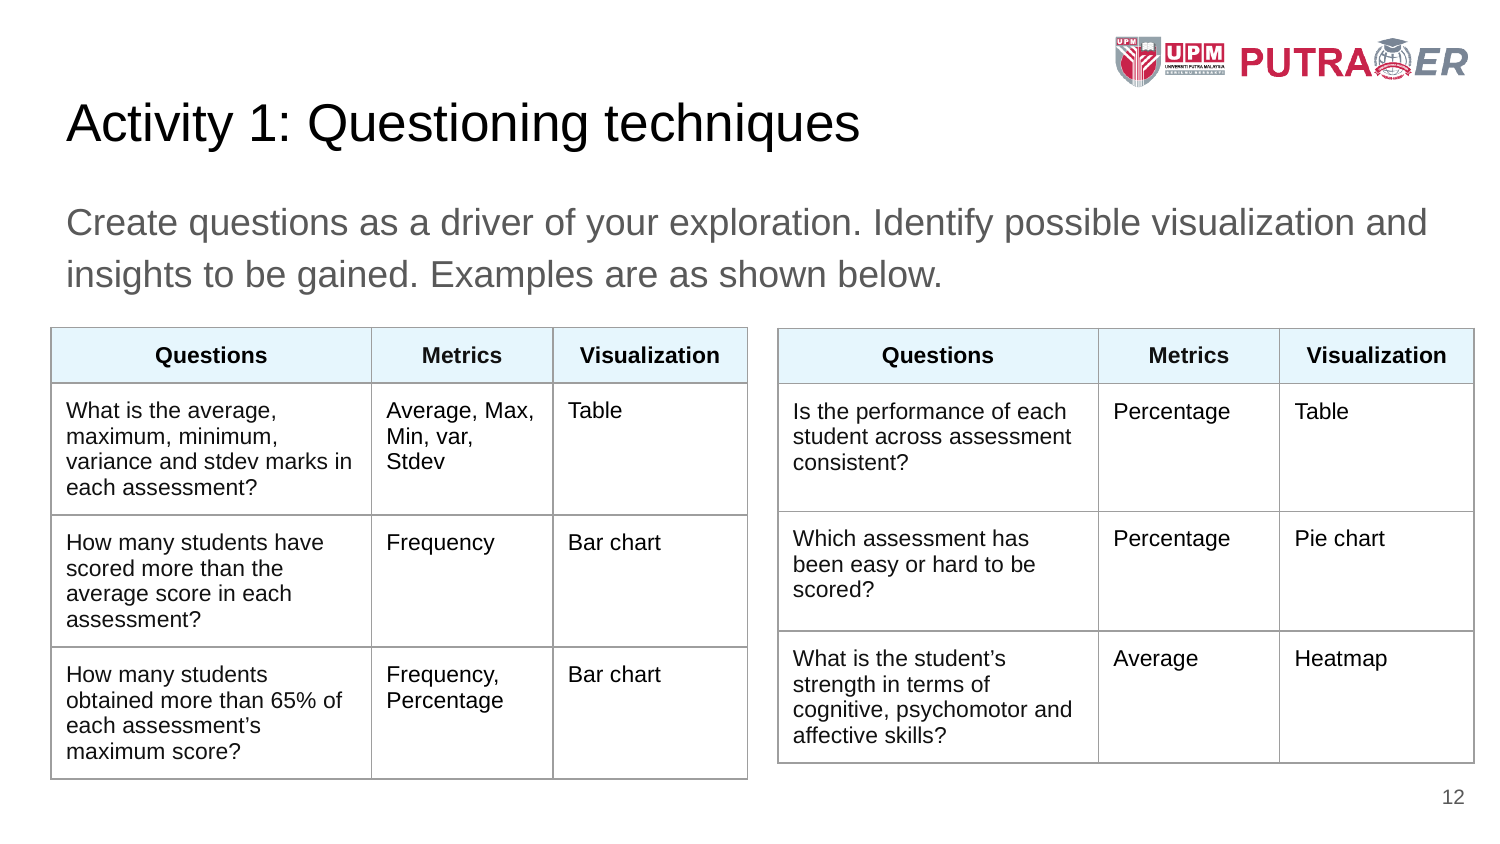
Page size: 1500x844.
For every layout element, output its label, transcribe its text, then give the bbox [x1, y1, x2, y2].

table_header Questions [52, 328, 371, 382]
table_cell Pie chart [1280, 512, 1473, 630]
table_cell Percentage [1099, 512, 1279, 630]
table_cell How many students obtained more than 65% of each assessment’s maximum score? [52, 648, 371, 778]
table_cell Which assessment has been easy or hard to be scored? [779, 512, 1098, 630]
table_header Visualization [554, 328, 747, 382]
table_cell Average [1099, 632, 1279, 762]
table_cell Bar chart [554, 516, 747, 646]
table_header Metrics [372, 328, 552, 382]
table_cell Table [554, 384, 747, 514]
table_cell What is the student’s strength in terms of cognitive, psychomotor and affective skills? [779, 632, 1098, 762]
table_cell Frequency, Percentage [372, 648, 552, 778]
table_header Visualization [1280, 329, 1473, 383]
table_header Metrics [1099, 329, 1279, 383]
table_cell Percentage [1099, 384, 1279, 511]
table_header Questions [779, 329, 1098, 383]
table_cell What is the average, maximum, minimum, variance and stdev marks in each assessment? [52, 384, 371, 514]
list Create questions as a driver of your exploration. Identify possible visualization and insights to be gained. Examples are as shown below. [51, 176, 1449, 737]
table_cell How many students have scored more than the average score in each assessment? [52, 516, 371, 646]
picture [1103, 21, 1482, 97]
table_cell Heatmap [1280, 632, 1473, 762]
title Activity 1: Questioning techniques [51, 72, 1449, 167]
table_cell Frequency [372, 516, 552, 646]
table_cell Average, Max, Min, var, Stdev [372, 384, 552, 514]
slide_number 12 [1389, 764, 1480, 830]
table_cell Is the performance of each student across assessment consistent? [779, 384, 1098, 511]
table_cell Table [1280, 384, 1473, 511]
table_cell Bar chart [554, 648, 747, 778]
